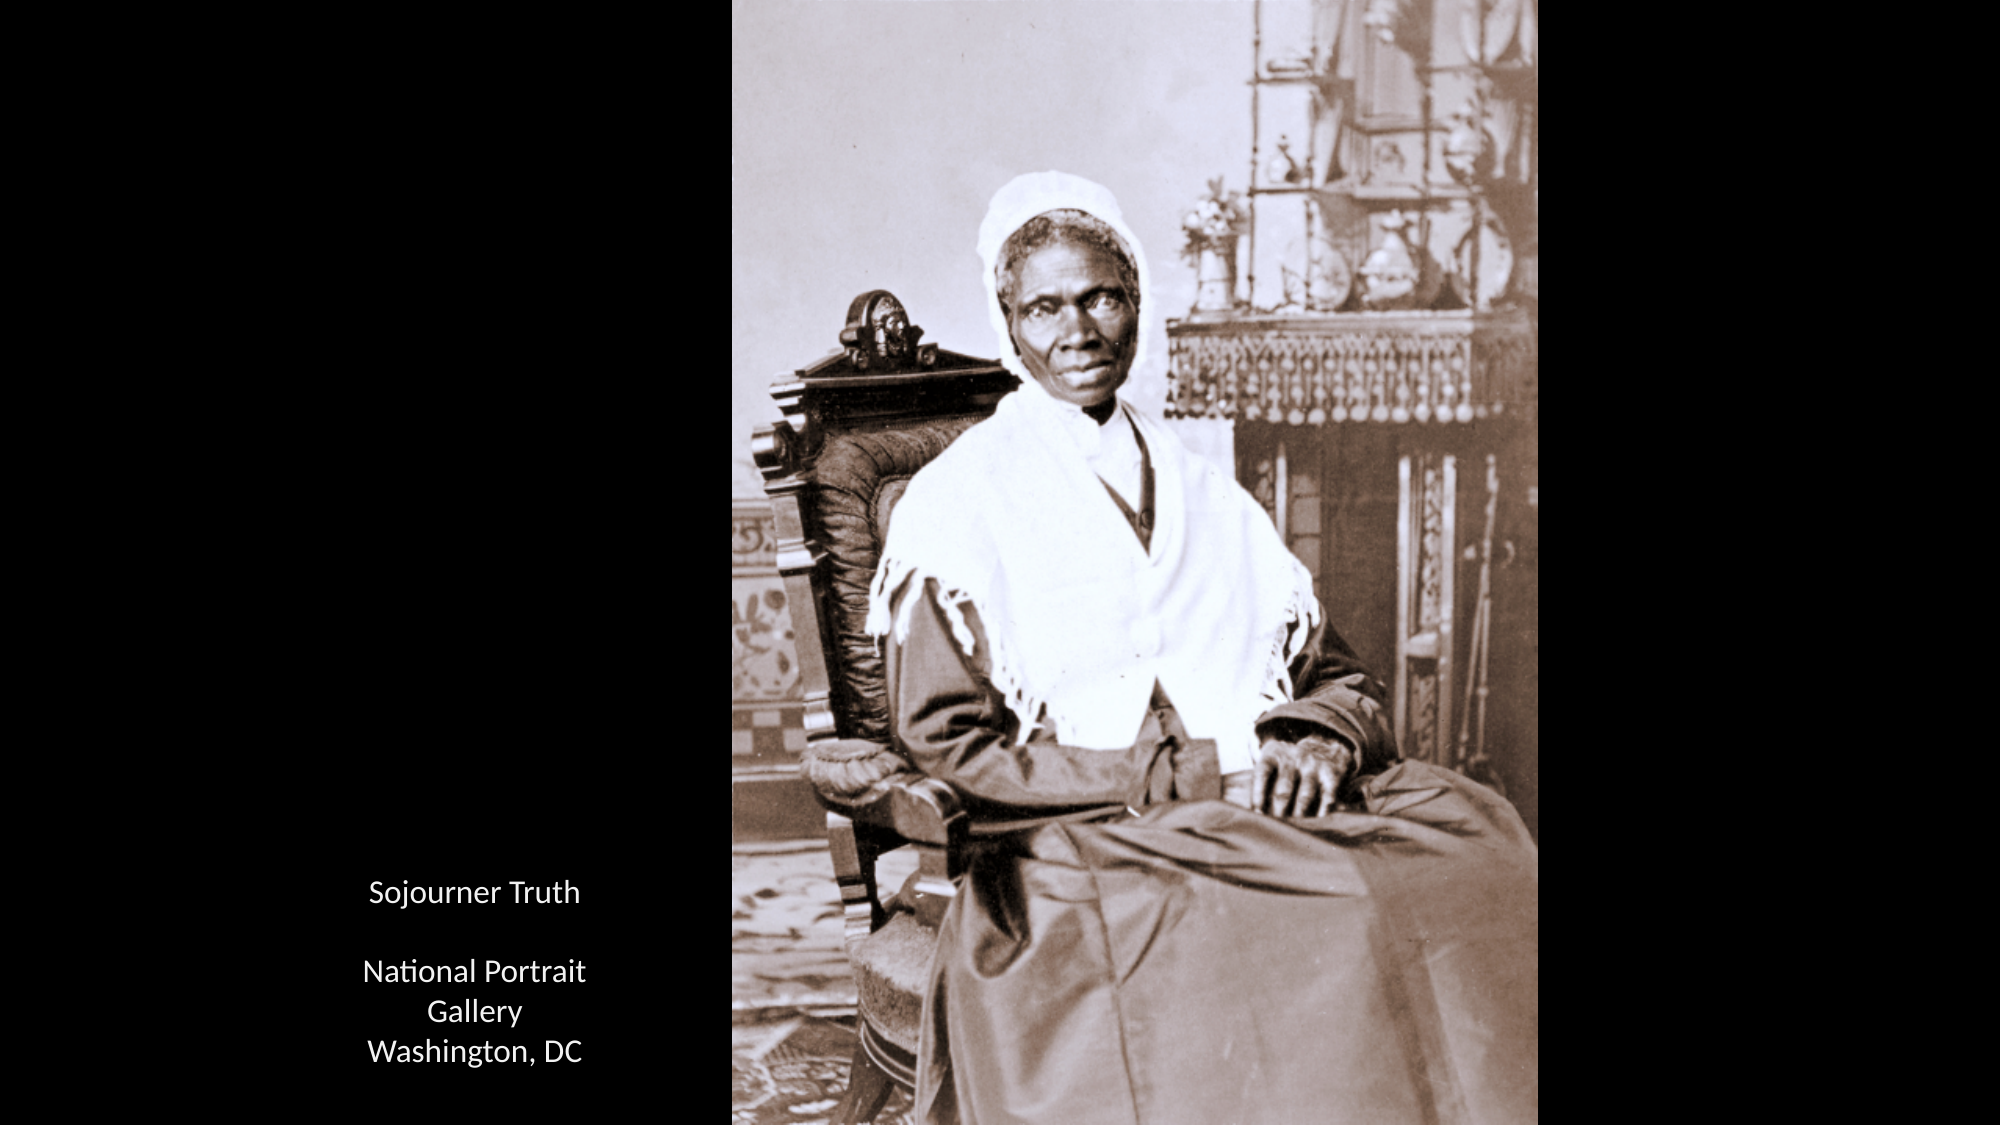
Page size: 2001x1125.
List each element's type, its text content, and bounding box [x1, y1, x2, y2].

text_box Sojourner Truth National Portrait Gallery Washington, DC [300, 862, 650, 1077]
picture [732, 0, 1538, 1125]
